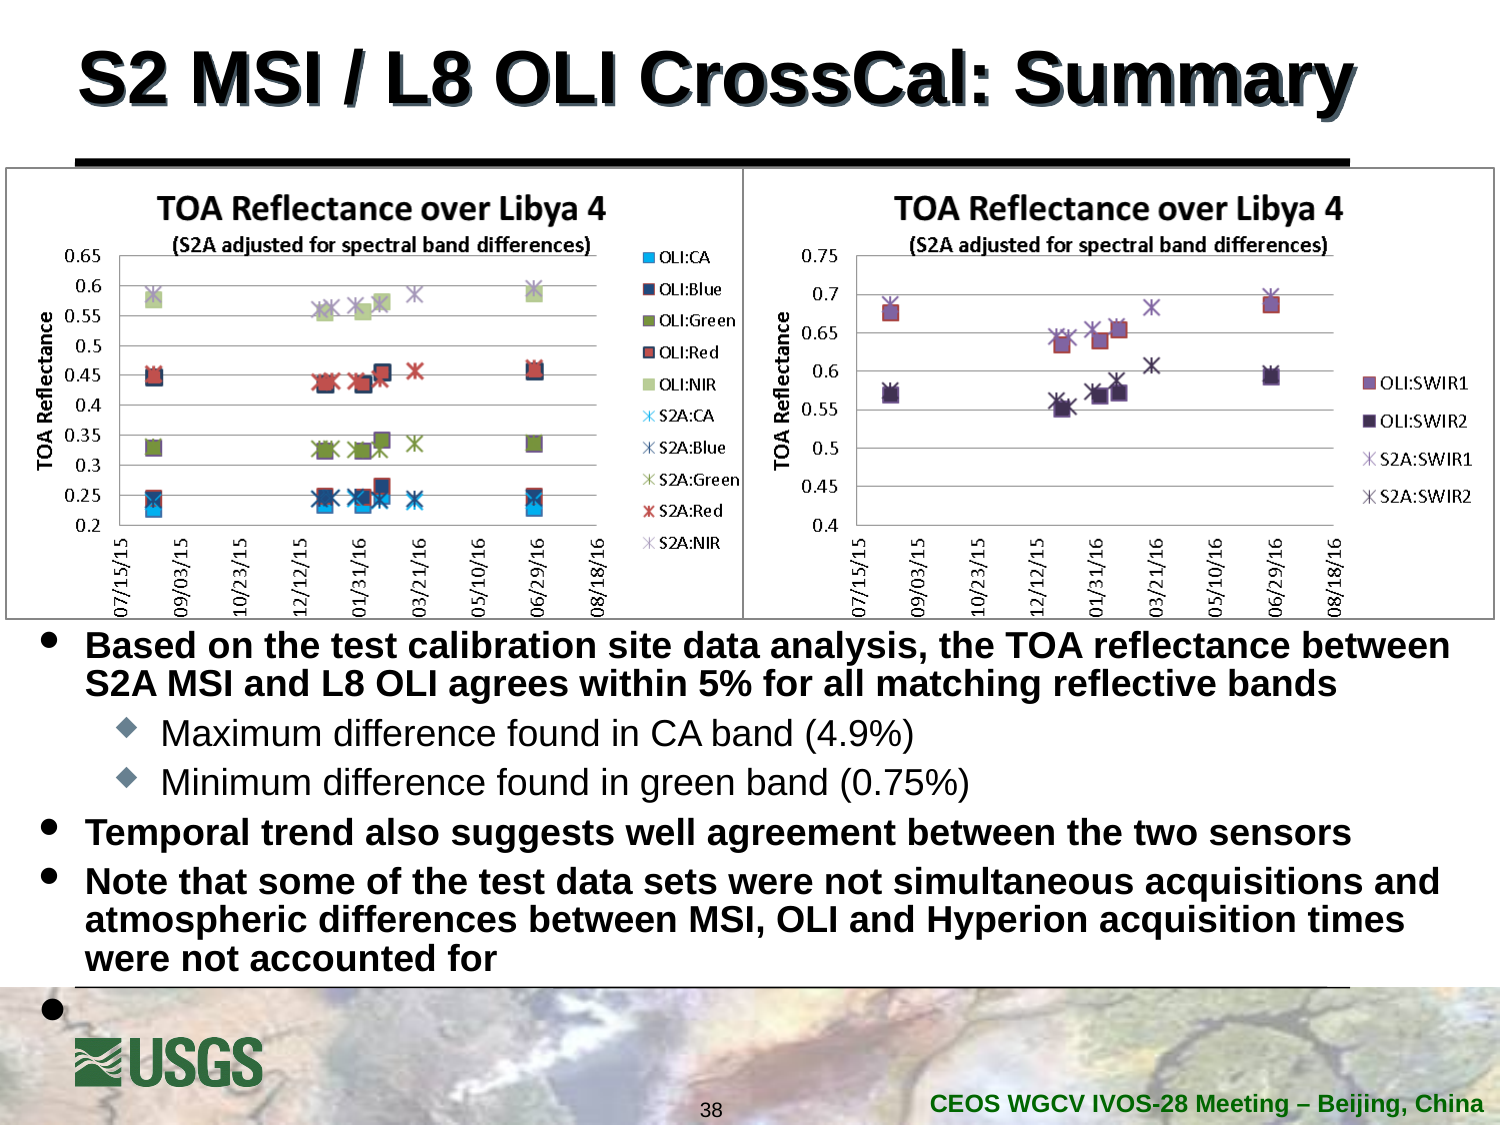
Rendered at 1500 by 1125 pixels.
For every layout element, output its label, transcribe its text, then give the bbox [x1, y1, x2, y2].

list Based on the test calibration site data analysis, the TOA reflectance between S2A MSI and L8 OLI agrees within 5% for all matching reflective bands Maximum difference found in CA band (4.9%) Minimum difference found in green band (0.75%) Temporal trend also suggests well agreement between the two sensors Note that some of the test data sets were not simultaneous acquisitions and atmospheric differences between MSI, OLI and Hyperion acquisition times were not accounted for [23, 628, 1474, 991]
picture [5, 167, 1495, 620]
title S2 MSI / L8 OLI CrossCal: Summary [62, 29, 1438, 138]
picture [0, 987, 1500, 1125]
